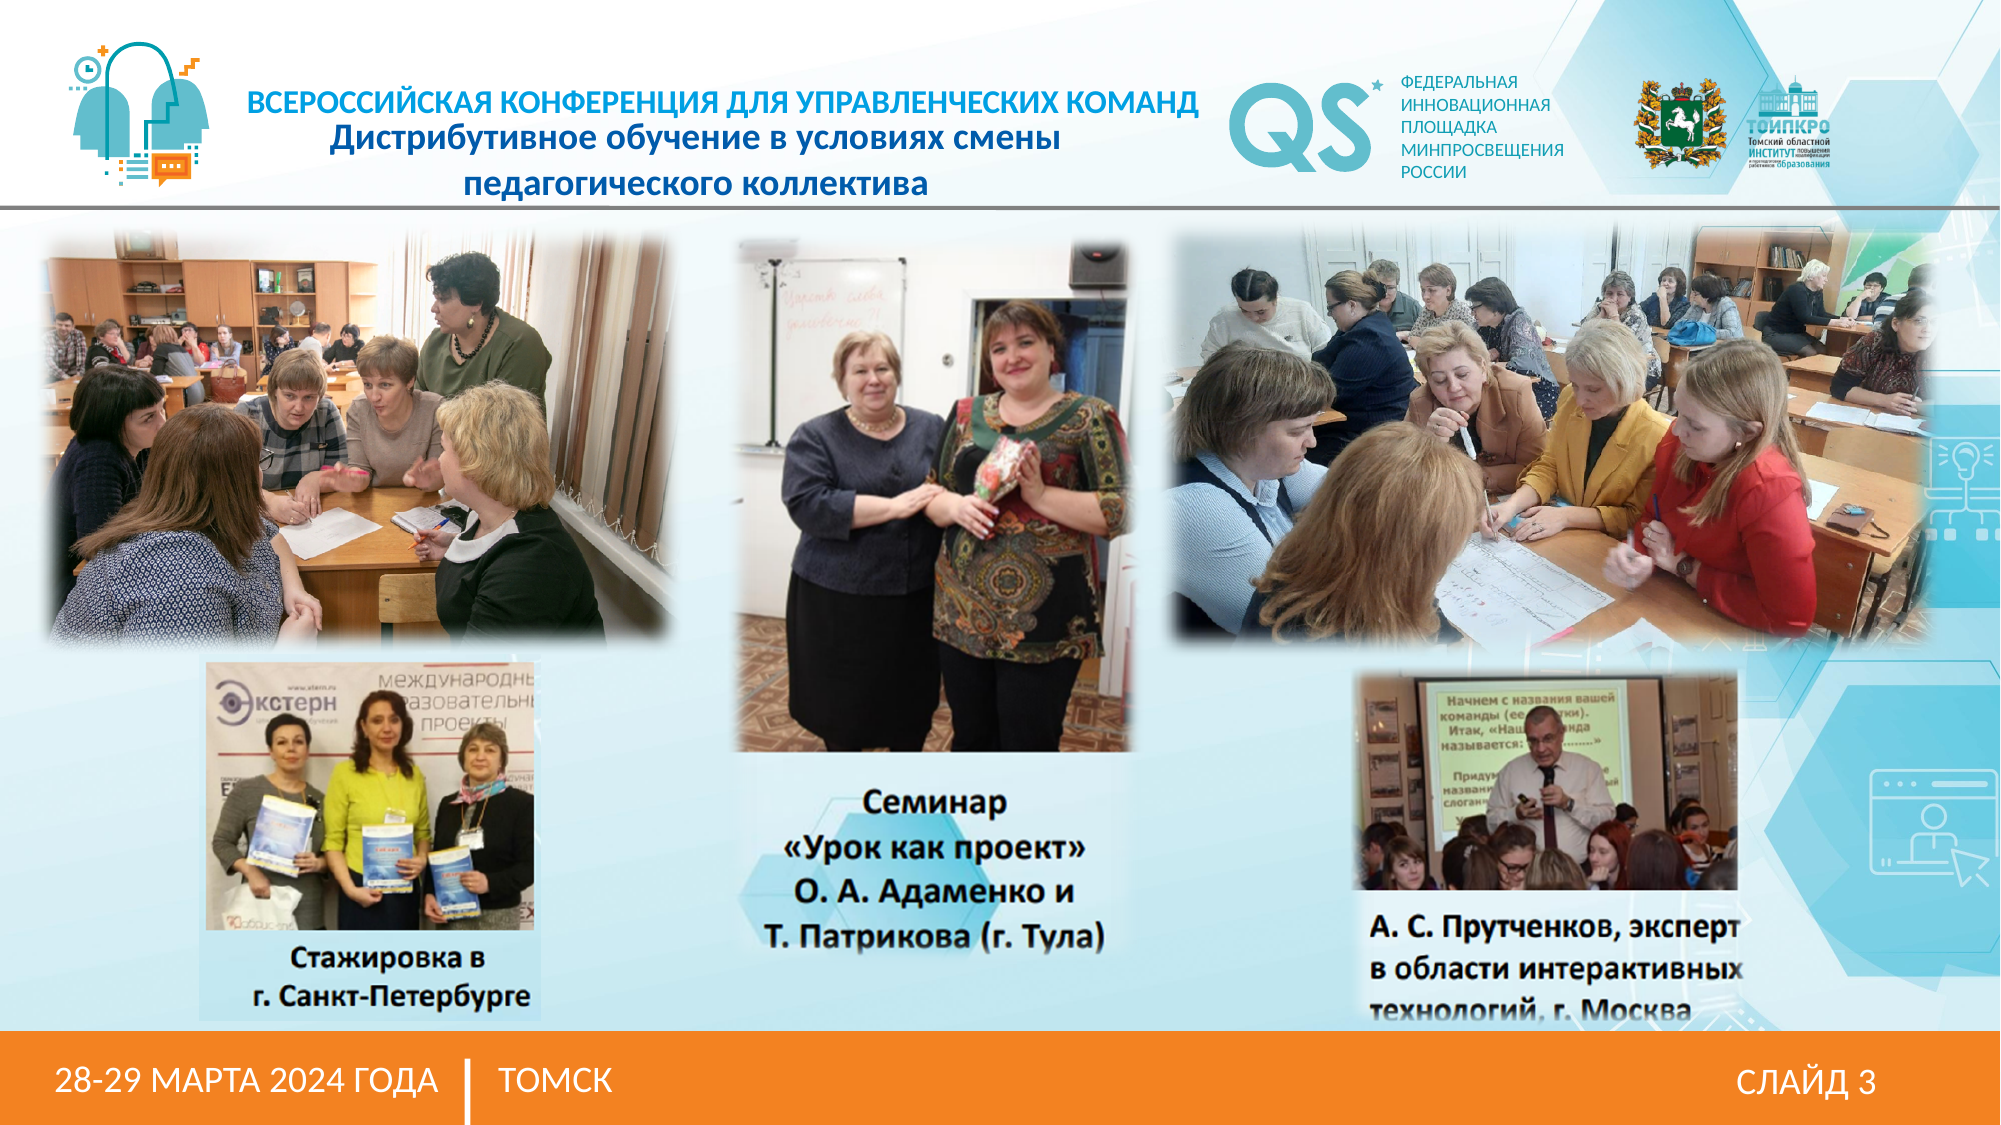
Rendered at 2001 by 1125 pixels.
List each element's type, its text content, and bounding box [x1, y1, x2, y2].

text_box 28-29 МАРТА 2024 ГОДА ТОМСК [54, 1055, 836, 1101]
text_box Дистрибутивное обучение в условиях смены педагогического коллектива [298, 112, 1094, 203]
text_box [69, 41, 210, 188]
picture [0, 0, 2001, 1125]
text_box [1229, 79, 1384, 172]
text_box ФЕДЕРАЛЬНАЯ ИННОВАЦИОННАЯ ПЛОЩАДКА МИНПРОСВЕЩЕНИЯ РОССИИ [1400, 70, 1639, 183]
text_box СЛАЙД 3 [1607, 1056, 1877, 1125]
text_box [0, 1030, 2000, 1125]
text_box [464, 1058, 471, 1125]
text_box ВСЕРОССИЙСКАЯ КОНФЕРЕНЦИЯ ДЛЯ УПРАВЛЕНЧЕСКИХ КОМАНД [246, 67, 1216, 121]
